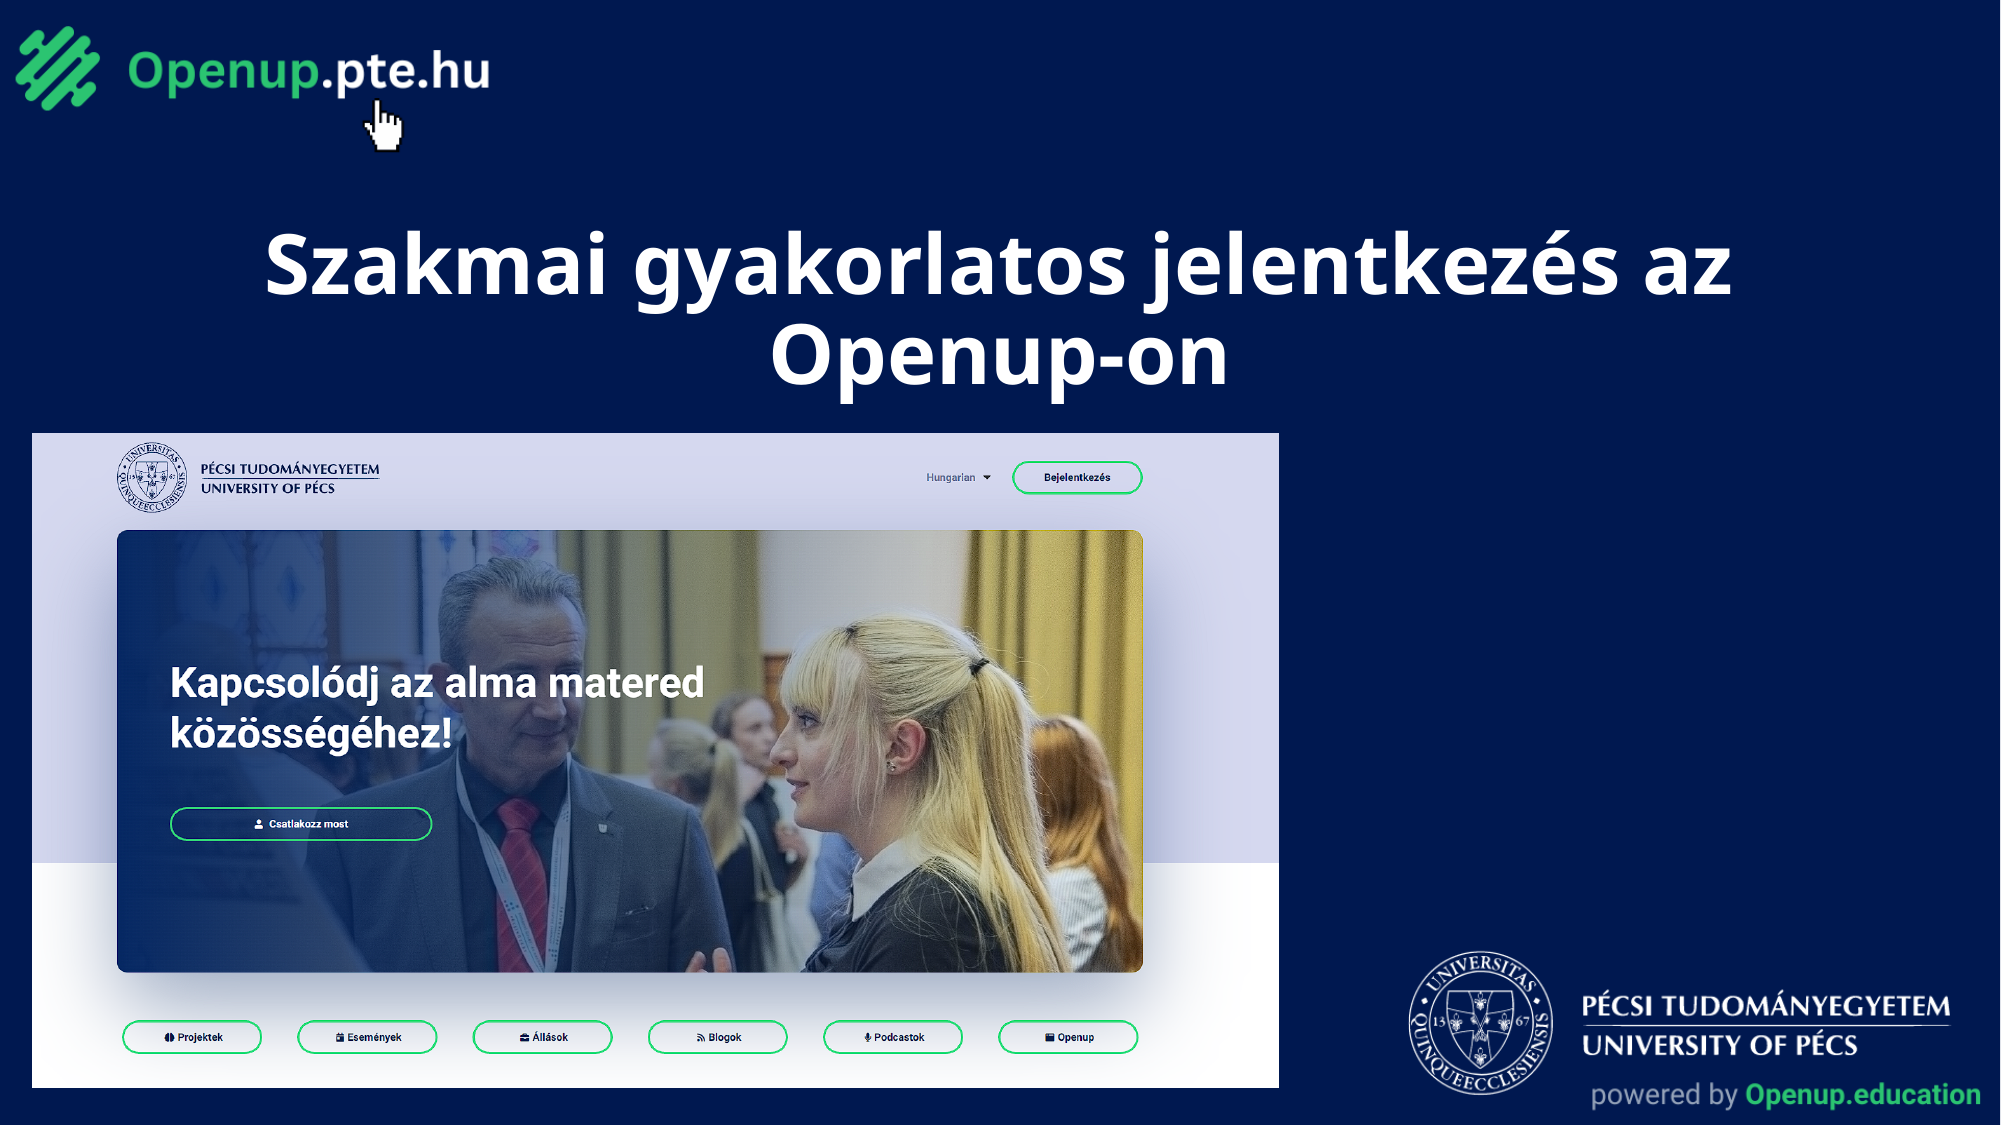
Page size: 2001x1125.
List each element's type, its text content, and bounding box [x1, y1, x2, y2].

title Szakmai gyakorlatos jelentkezés az Openup-on [174, 18, 1825, 411]
picture [0, 0, 2001, 1125]
